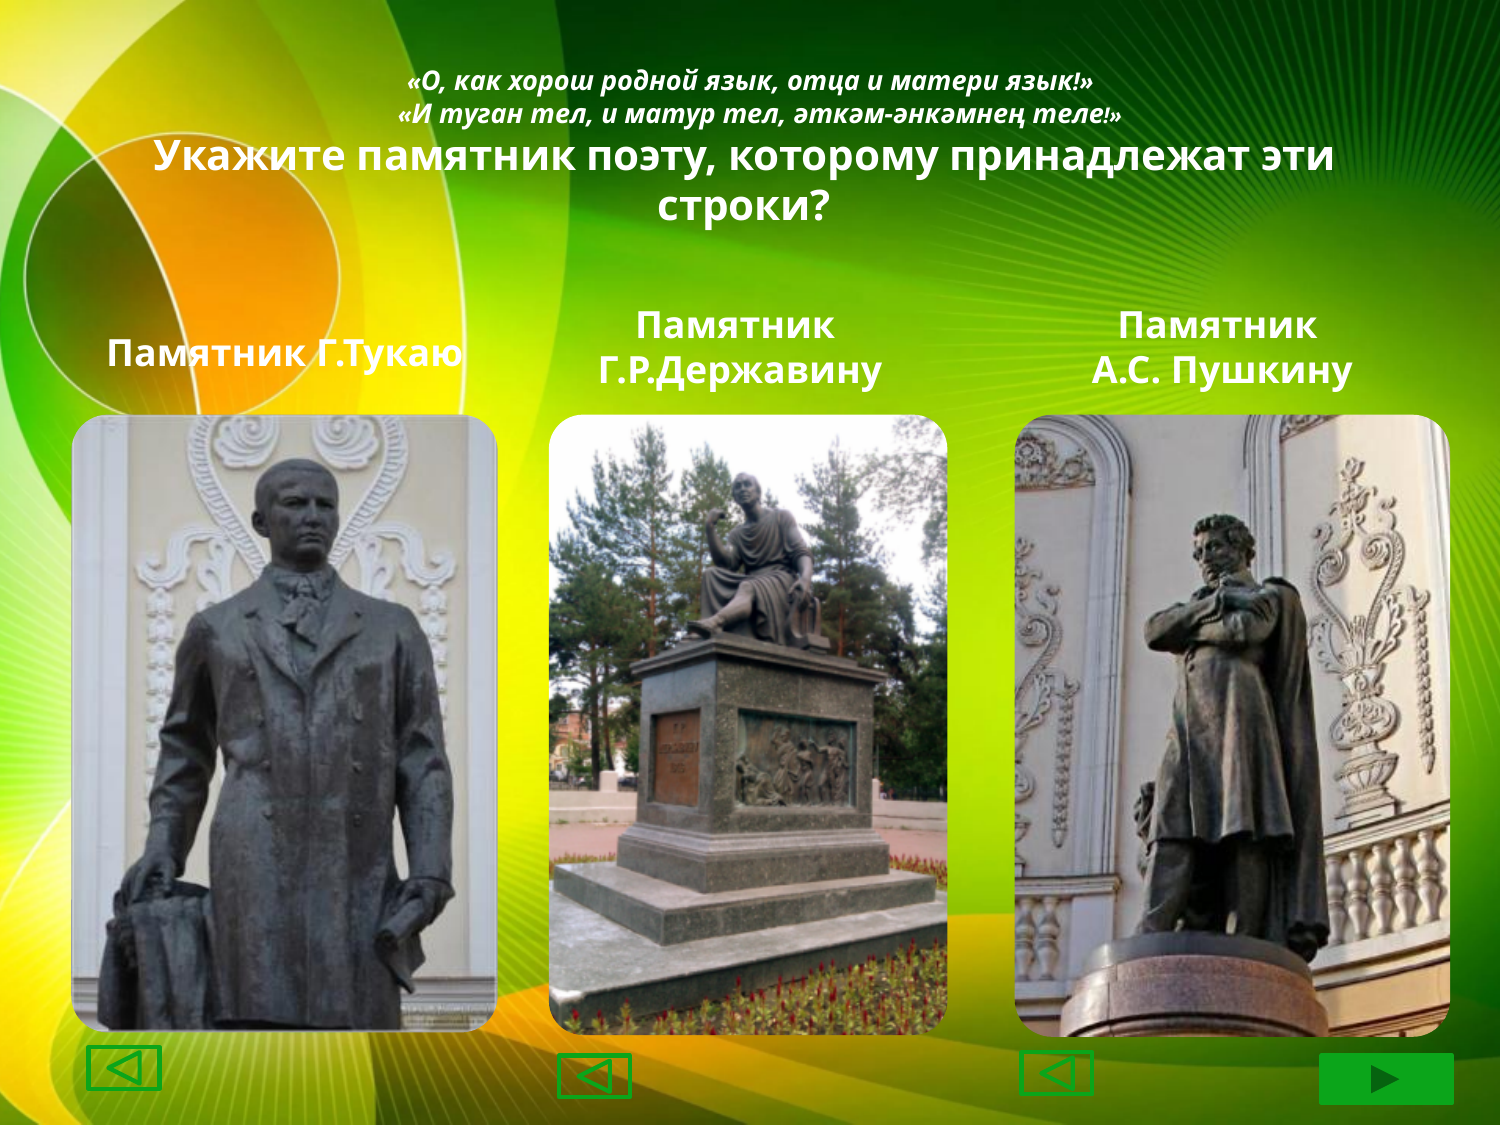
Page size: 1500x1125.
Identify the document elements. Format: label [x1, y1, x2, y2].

list [1014, 414, 1451, 1038]
picture [0, 0, 1500, 1125]
